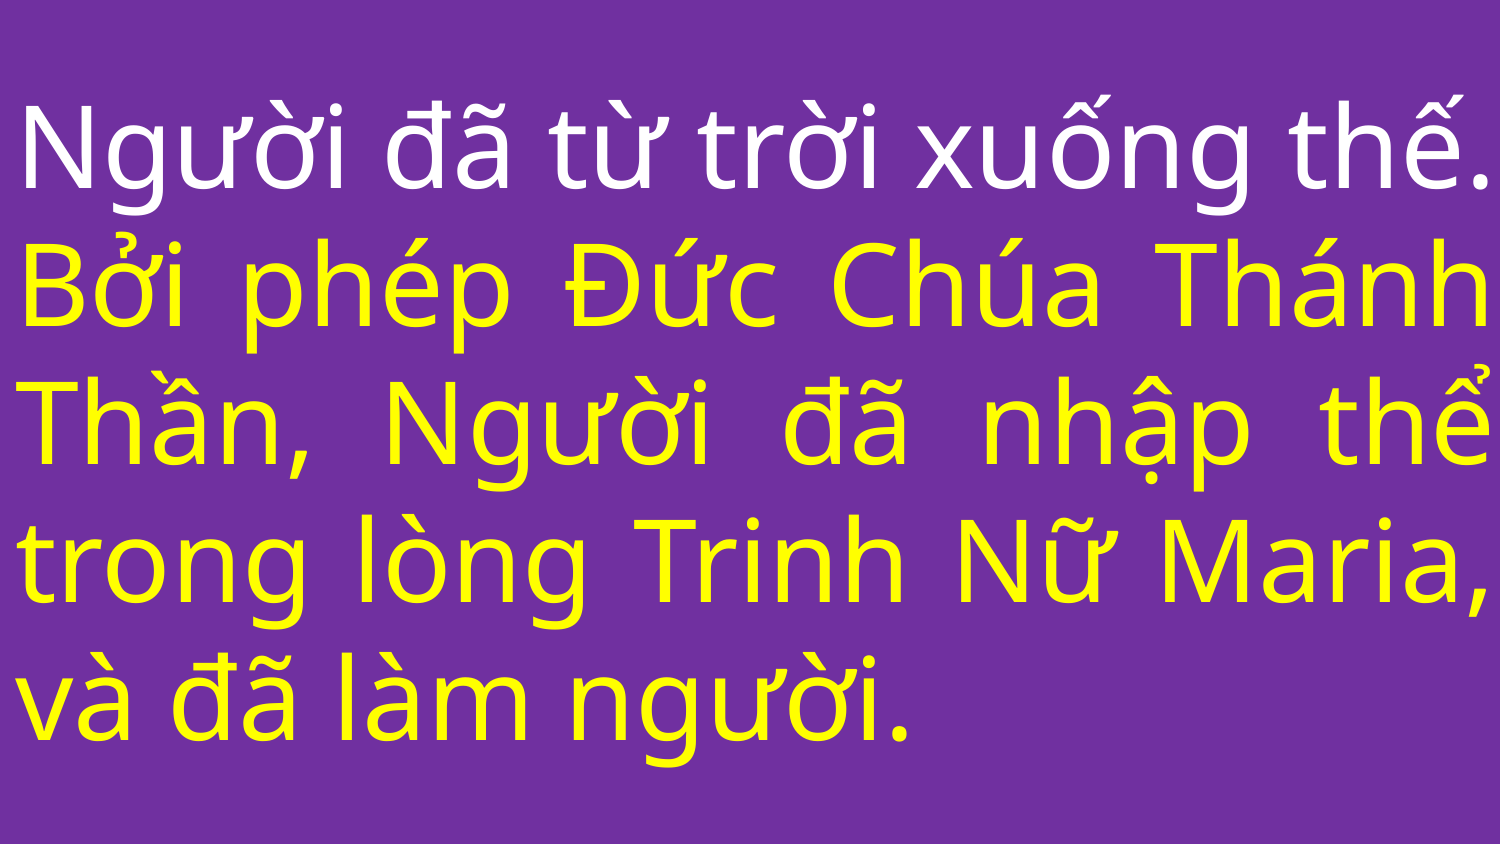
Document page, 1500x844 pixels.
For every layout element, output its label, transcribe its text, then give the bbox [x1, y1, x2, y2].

title Người đã từ trời xuống thế. Bởi phép Đức Chúa Thánh Thần, Người đã nhập thể trong lòng Trinh Nữ Maria, và đã làm người. [0, 0, 1500, 844]
